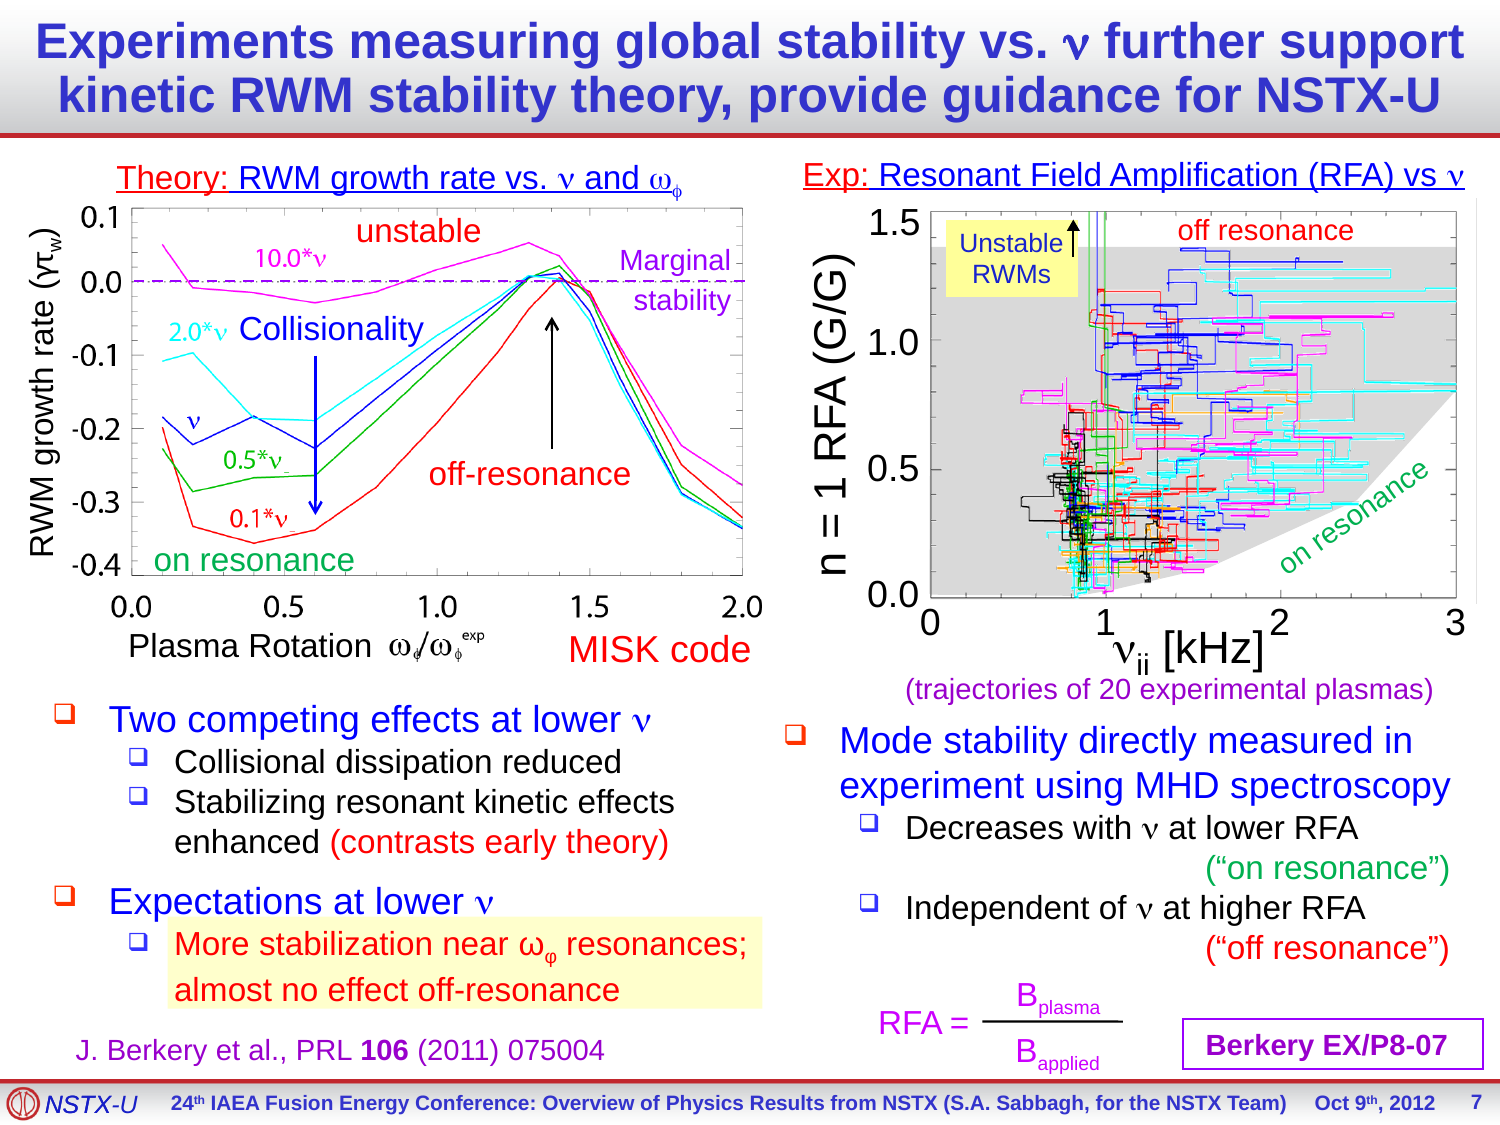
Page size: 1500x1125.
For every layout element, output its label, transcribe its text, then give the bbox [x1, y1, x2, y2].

text_box Theory: RWM growth rate vs. n and wf [101, 148, 697, 189]
text_box Mode stability directly measured in experiment using MHD spectroscopy Decreases with n at lower RFA (“on resonance”) Independent of n at higher RFA (“off resonance”) [768, 708, 1475, 981]
picture [12, 191, 763, 663]
picture [0, 1079, 1500, 1125]
text_box Two competing effects at lower n Collisional dissipation reduced Stabilizing resonant kinetic effects enhanced (contrasts early theory) Expectations at lower n More stabilization near ωφ resonances; almost no effect off-resonance [37, 687, 768, 1039]
text_box J. Berkery et al., PRL 106 (2011) 075004 [60, 1039, 621, 1074]
title Experiments measuring global stability vs. n further support kinetic RWM stability theory, provide guidance for NSTX-U [0, 2, 1500, 137]
picture [787, 187, 1489, 702]
text_box Berkery EX/P8-07 [1182, 1019, 1483, 1069]
text_box Exp: Resonant Field Amplification (RFA) vs n [787, 145, 1494, 191]
slide_number 7 [1372, 1088, 1498, 1114]
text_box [862, 965, 1123, 1078]
